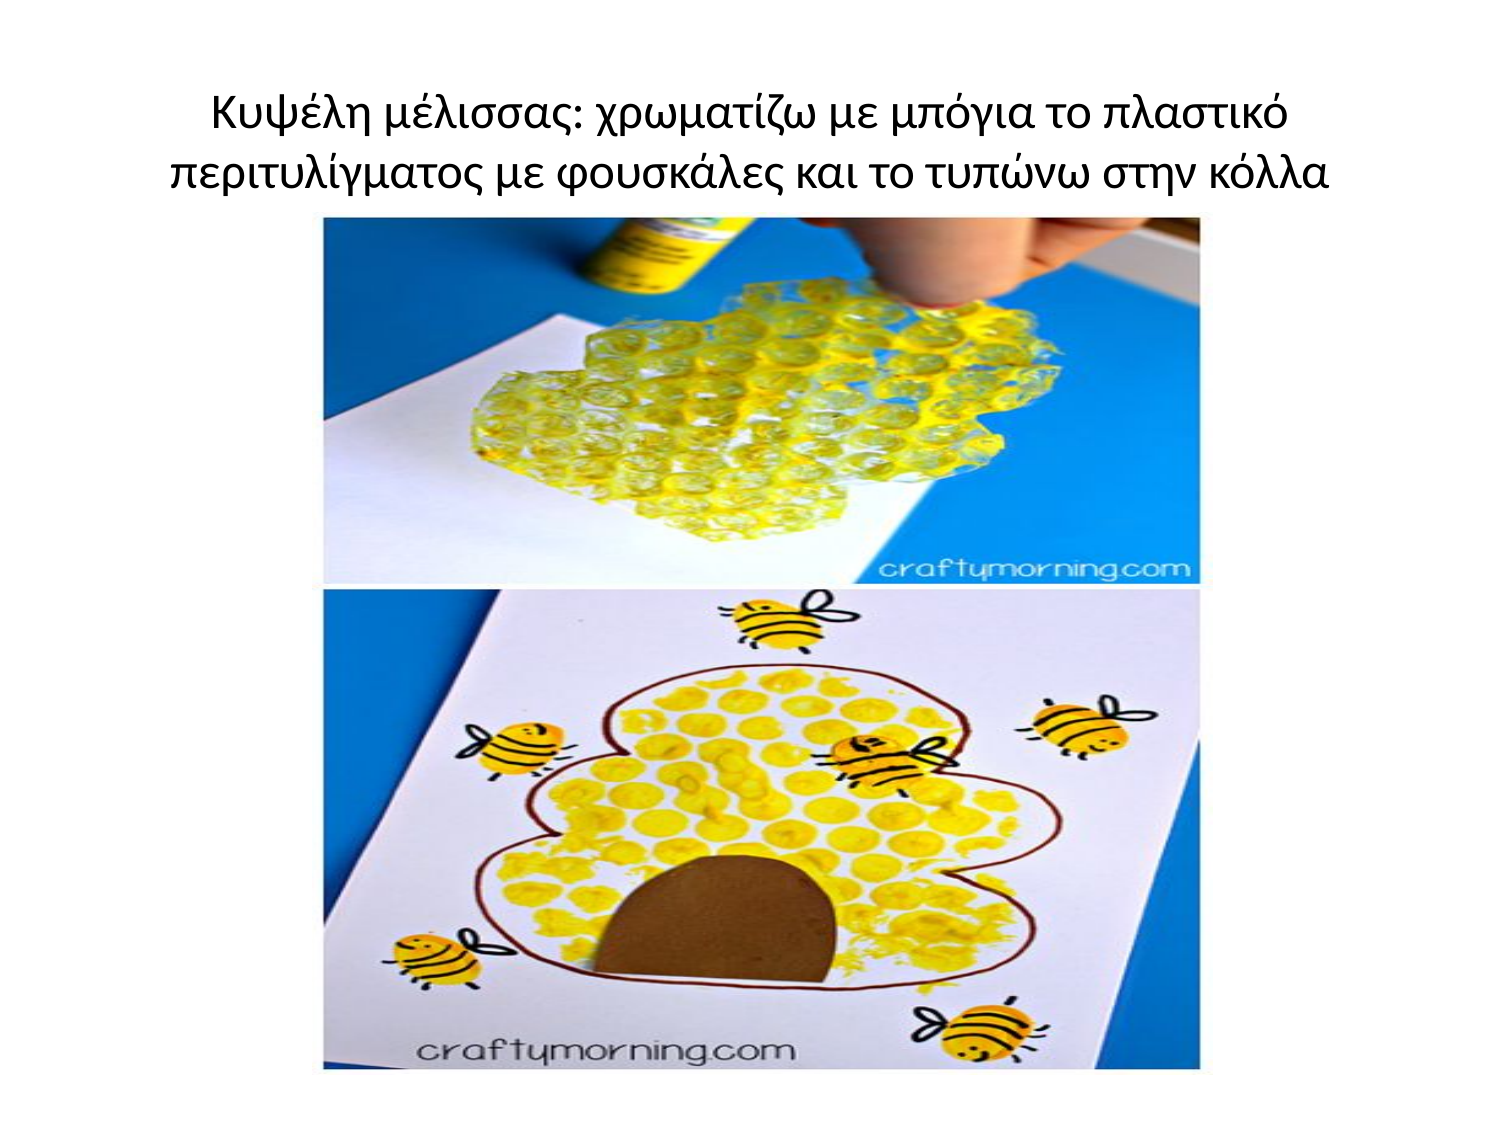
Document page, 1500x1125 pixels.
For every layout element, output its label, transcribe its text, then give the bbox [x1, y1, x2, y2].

picture [312, 212, 1213, 1076]
title Κυψέλη μέλισσας: χρωματίζω με μπόγια το πλαστικό περιτυλίγματος με φουσκάλες και το τυπώνω στην κόλλα [75, 45, 1425, 233]
